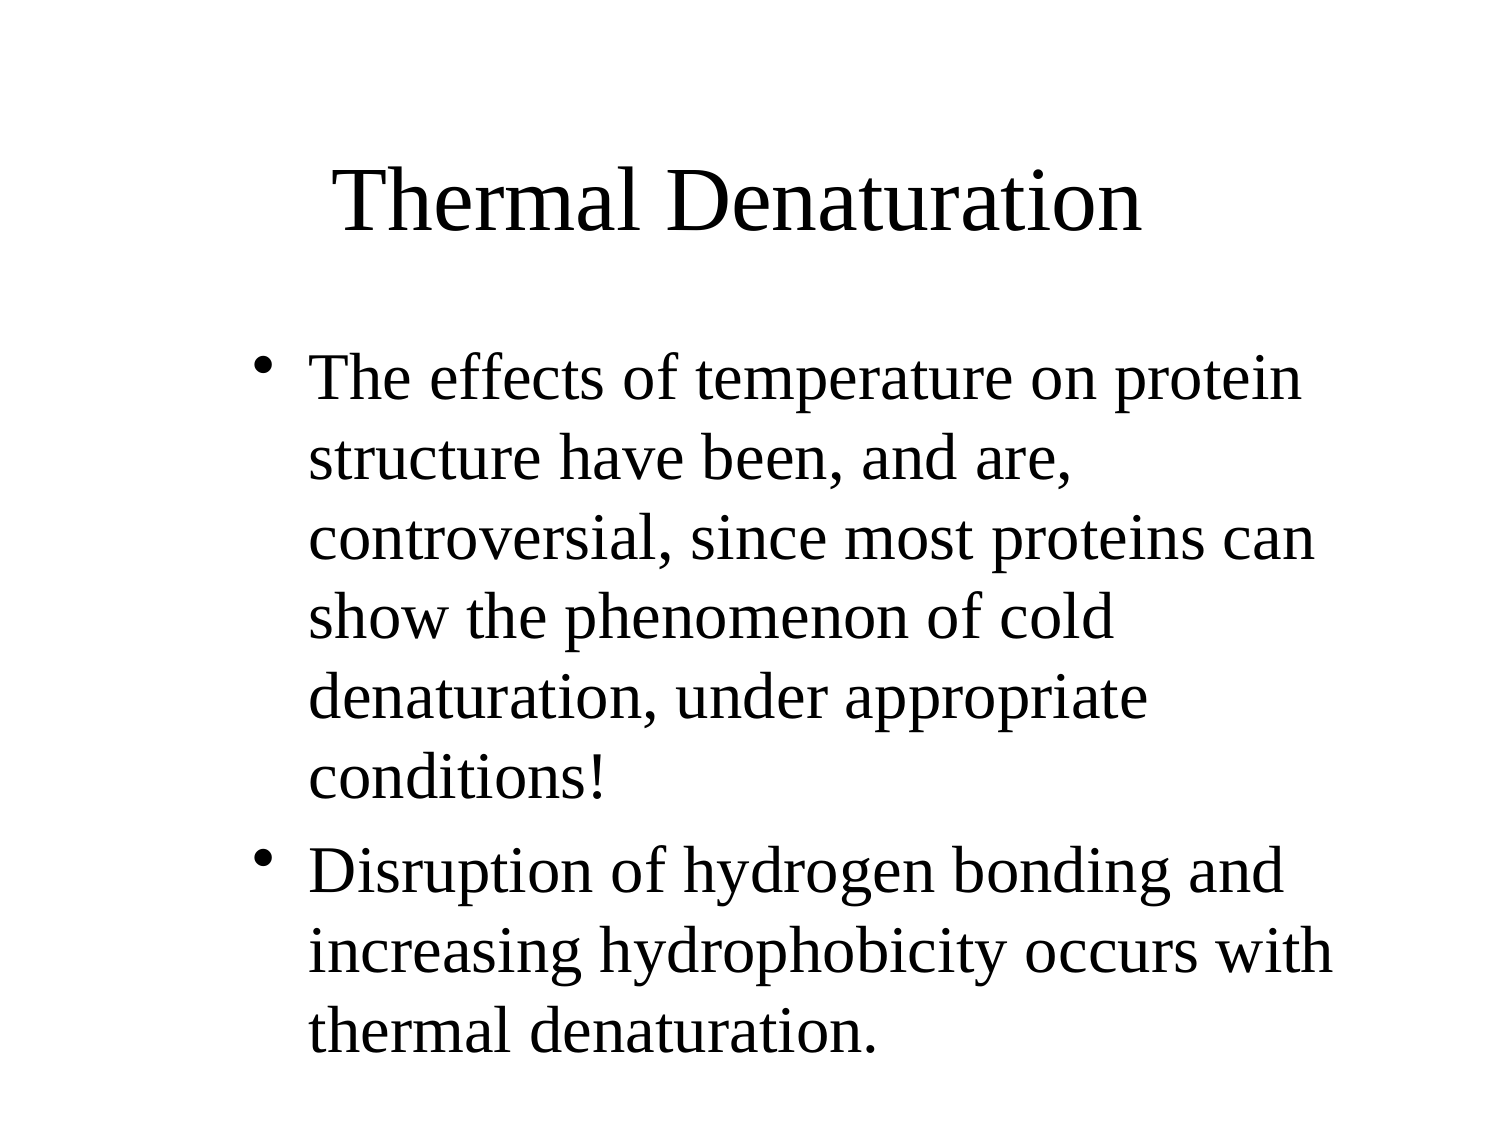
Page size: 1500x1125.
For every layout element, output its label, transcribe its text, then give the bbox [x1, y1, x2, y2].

list The effects of temperature on protein structure have been, and are, controversial, since most proteins can show the phenomenon of cold denaturation, under appropriate conditions! Disruption of hydrogen bonding and increasing hydrophobicity occurs with thermal denaturation. [237, 324, 1388, 1101]
title Thermal Denaturation [112, 99, 1388, 288]
